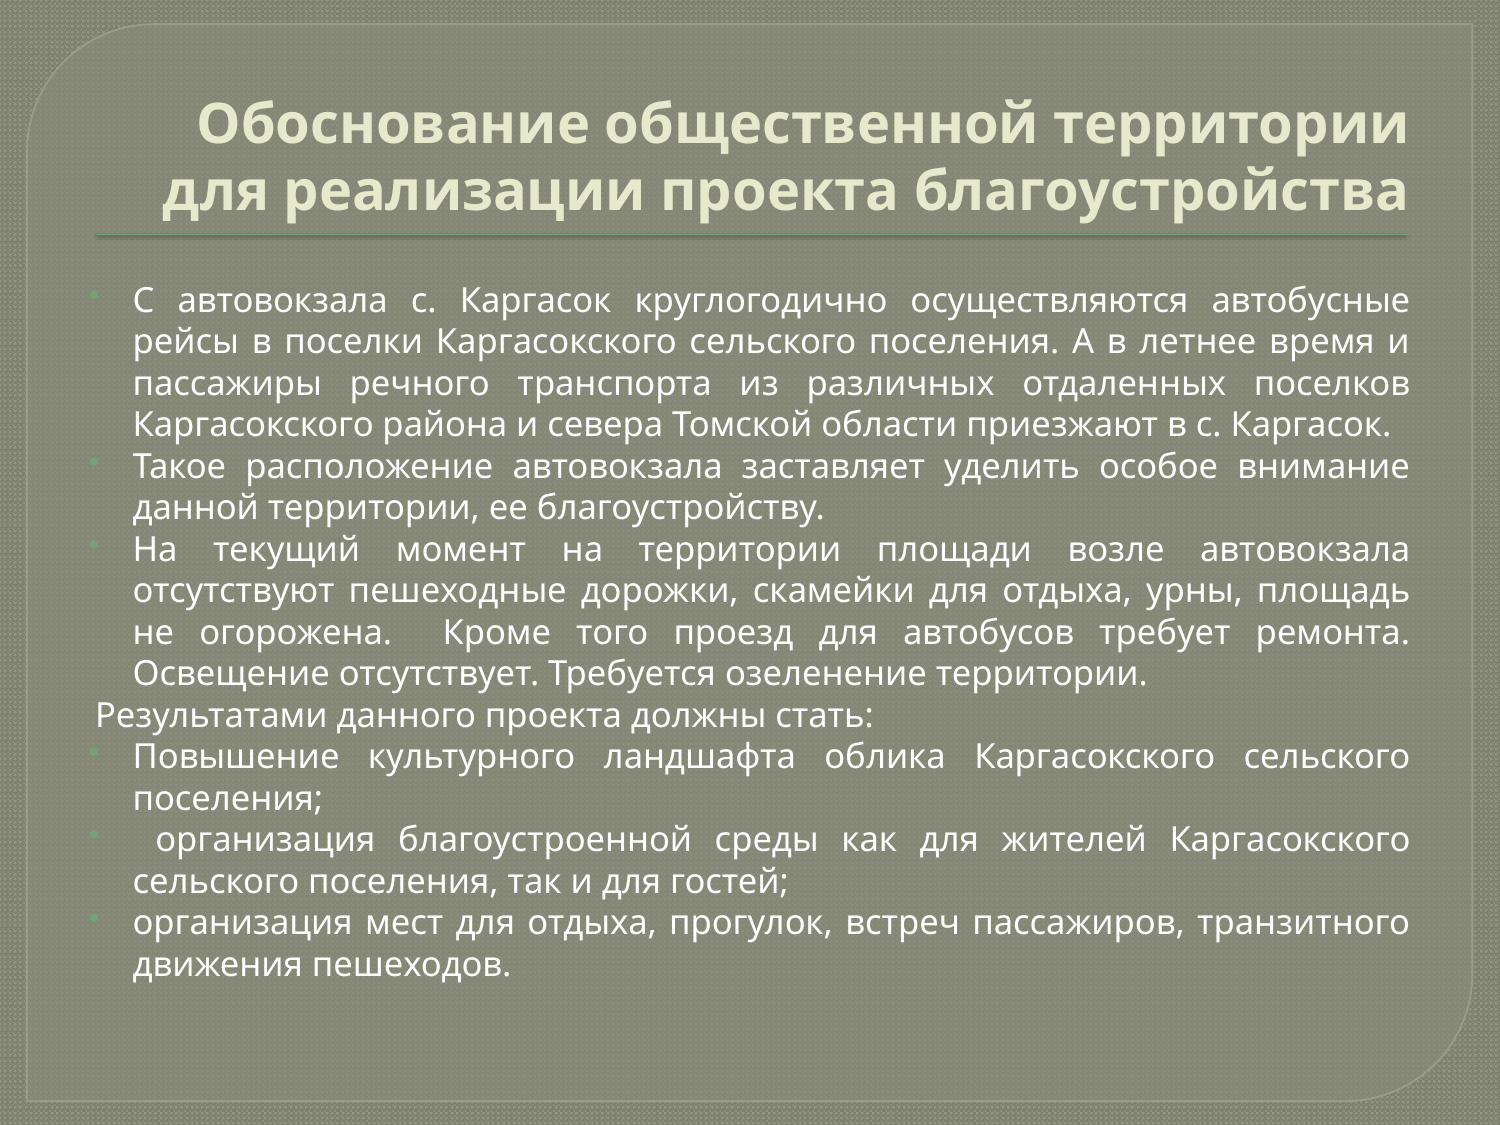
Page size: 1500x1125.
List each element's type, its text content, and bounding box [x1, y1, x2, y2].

title Обоснование общественной территории для реализации проекта благоустройства [75, 41, 1425, 230]
list С автовокзала с. Каргасок круглогодично осуществляются автобусные рейсы в поселки Каргасокского сельского поселения. А в летнее время и пассажиры речного транспорта из различных отдаленных поселков Каргасокского района и севера Томской области приезжают в с. Каргасок. Такое расположение автовокзала заставляет уделить особое внимание данной территории, ее благоустройству. На текущий момент на территории площади возле автовокзала отсутствуют пешеходные дорожки, скамейки для отдыха, урны, площадь не огорожена. Кроме того проезд для автобусов требует ремонта. Освещение отсутствует. Требуется озеленение территории. Результатами данного проекта должны стать: Повышение культурного ландшафта облика Каргасокского сельского поселения; организация благоустроенной среды как для жителей Каргасокского сельского поселения, так и для гостей; организация мест для отдыха, прогулок, встреч пассажиров, транзитного движения пешеходов. [75, 270, 1425, 1013]
